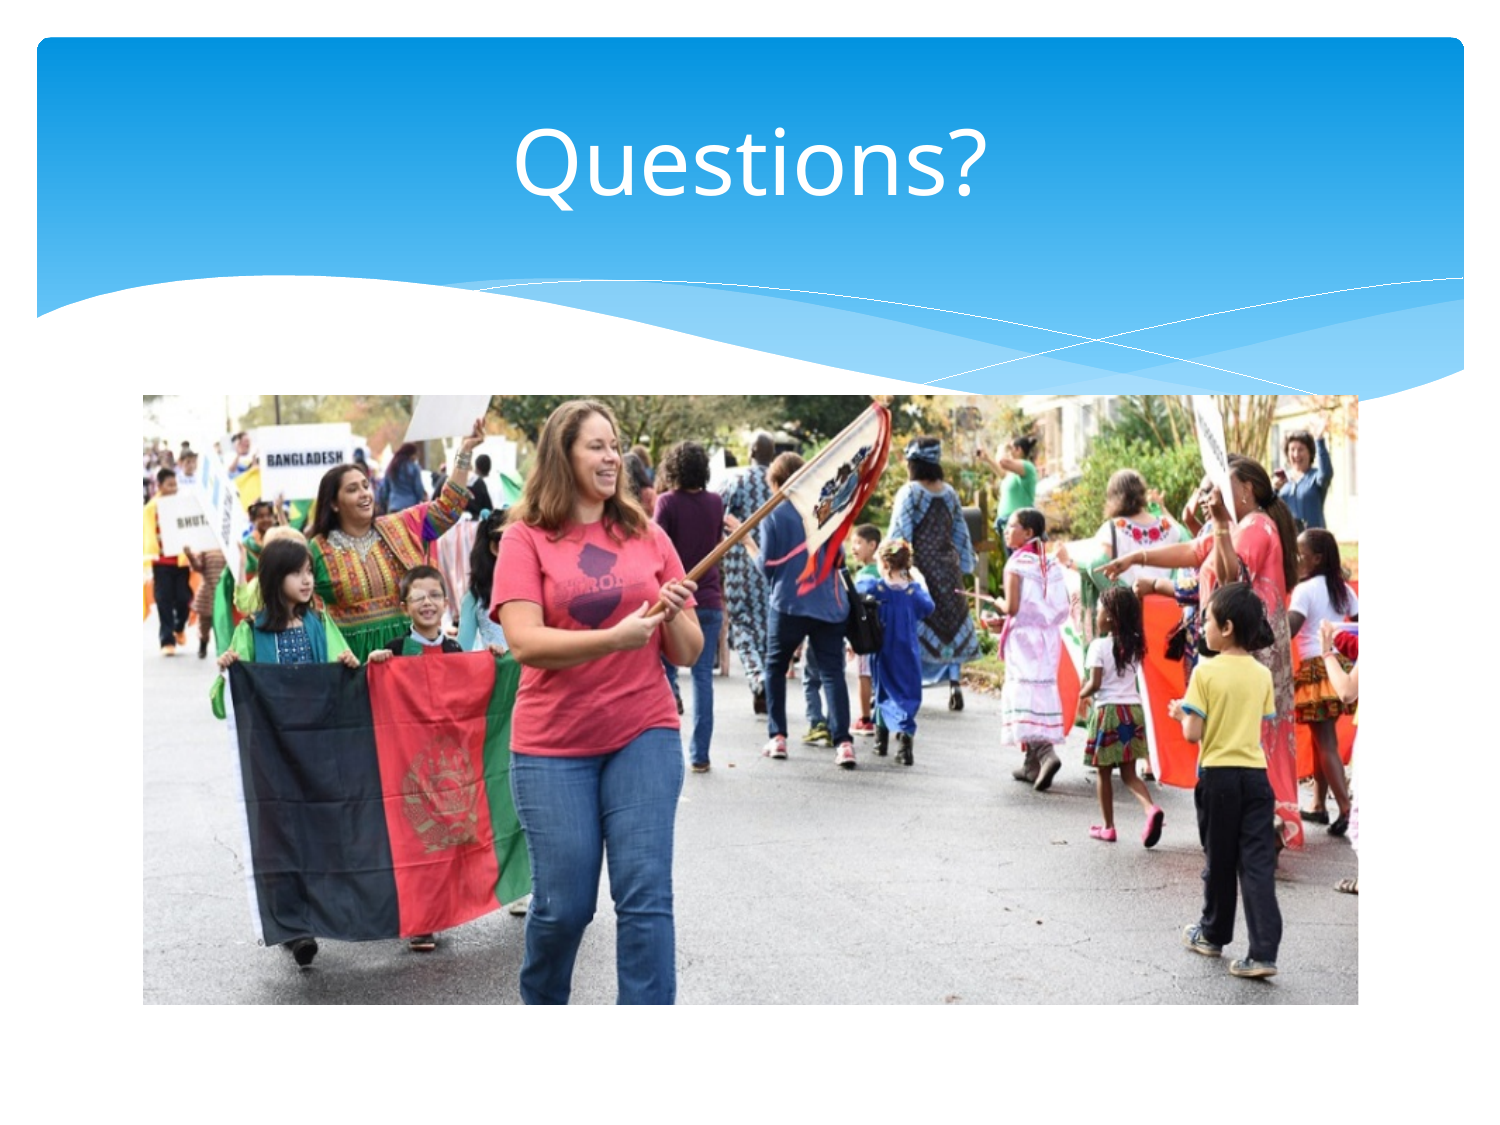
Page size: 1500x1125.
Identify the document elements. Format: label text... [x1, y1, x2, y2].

title Questions? [75, 55, 1425, 261]
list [142, 394, 1359, 1006]
